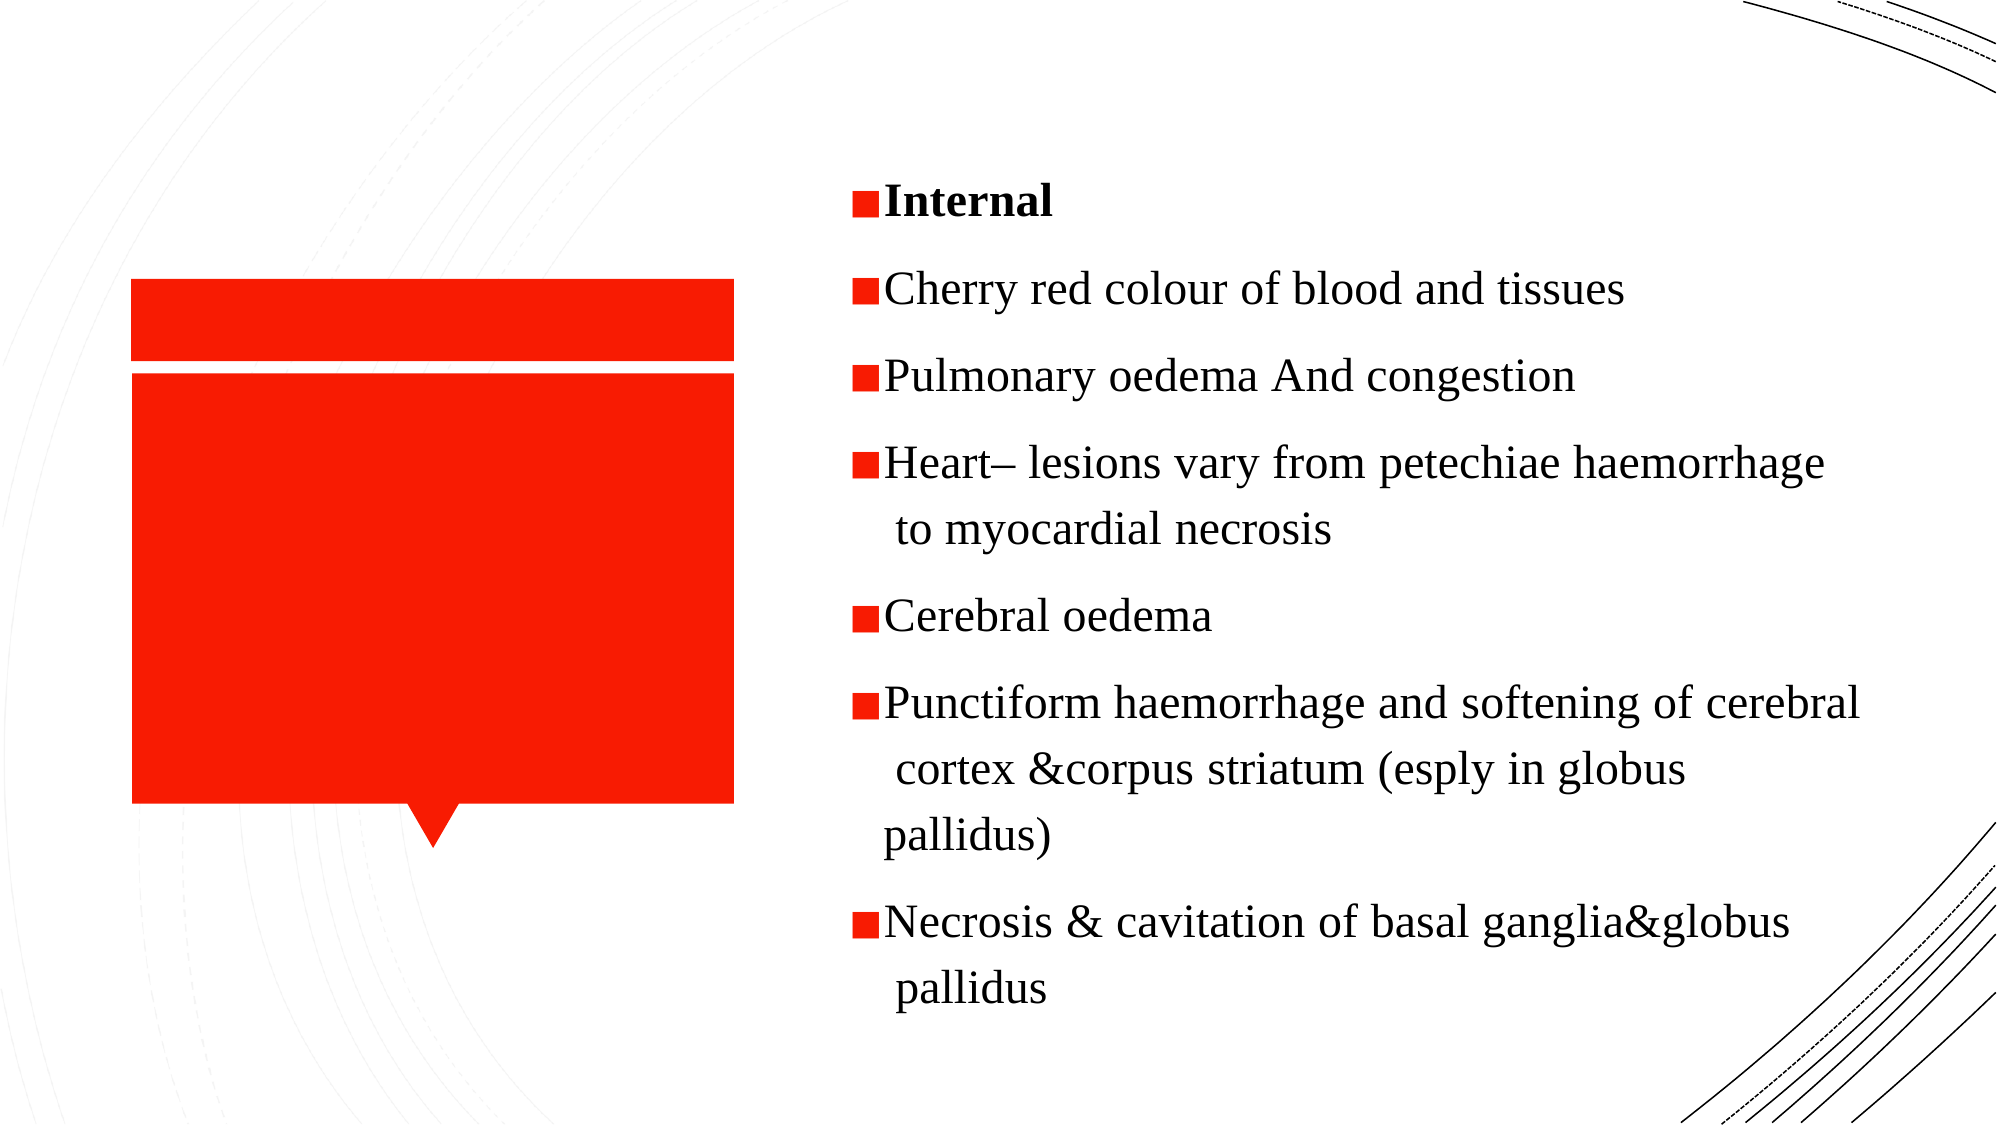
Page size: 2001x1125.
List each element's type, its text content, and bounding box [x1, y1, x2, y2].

picture [0, 0, 849, 1125]
text_box Internal Cherry red colour of blood and tissues Pulmonary oedema And congestion Heart– lesions vary from petechiae haemorrhage to myocardial necrosis Cerebral oedema Punctiform haemorrhage and softening of cerebral cortex &corpus striatum (esply in globus pallidus) Necrosis & cavitation of basal ganglia&globus pallidus [845, 143, 1865, 1014]
